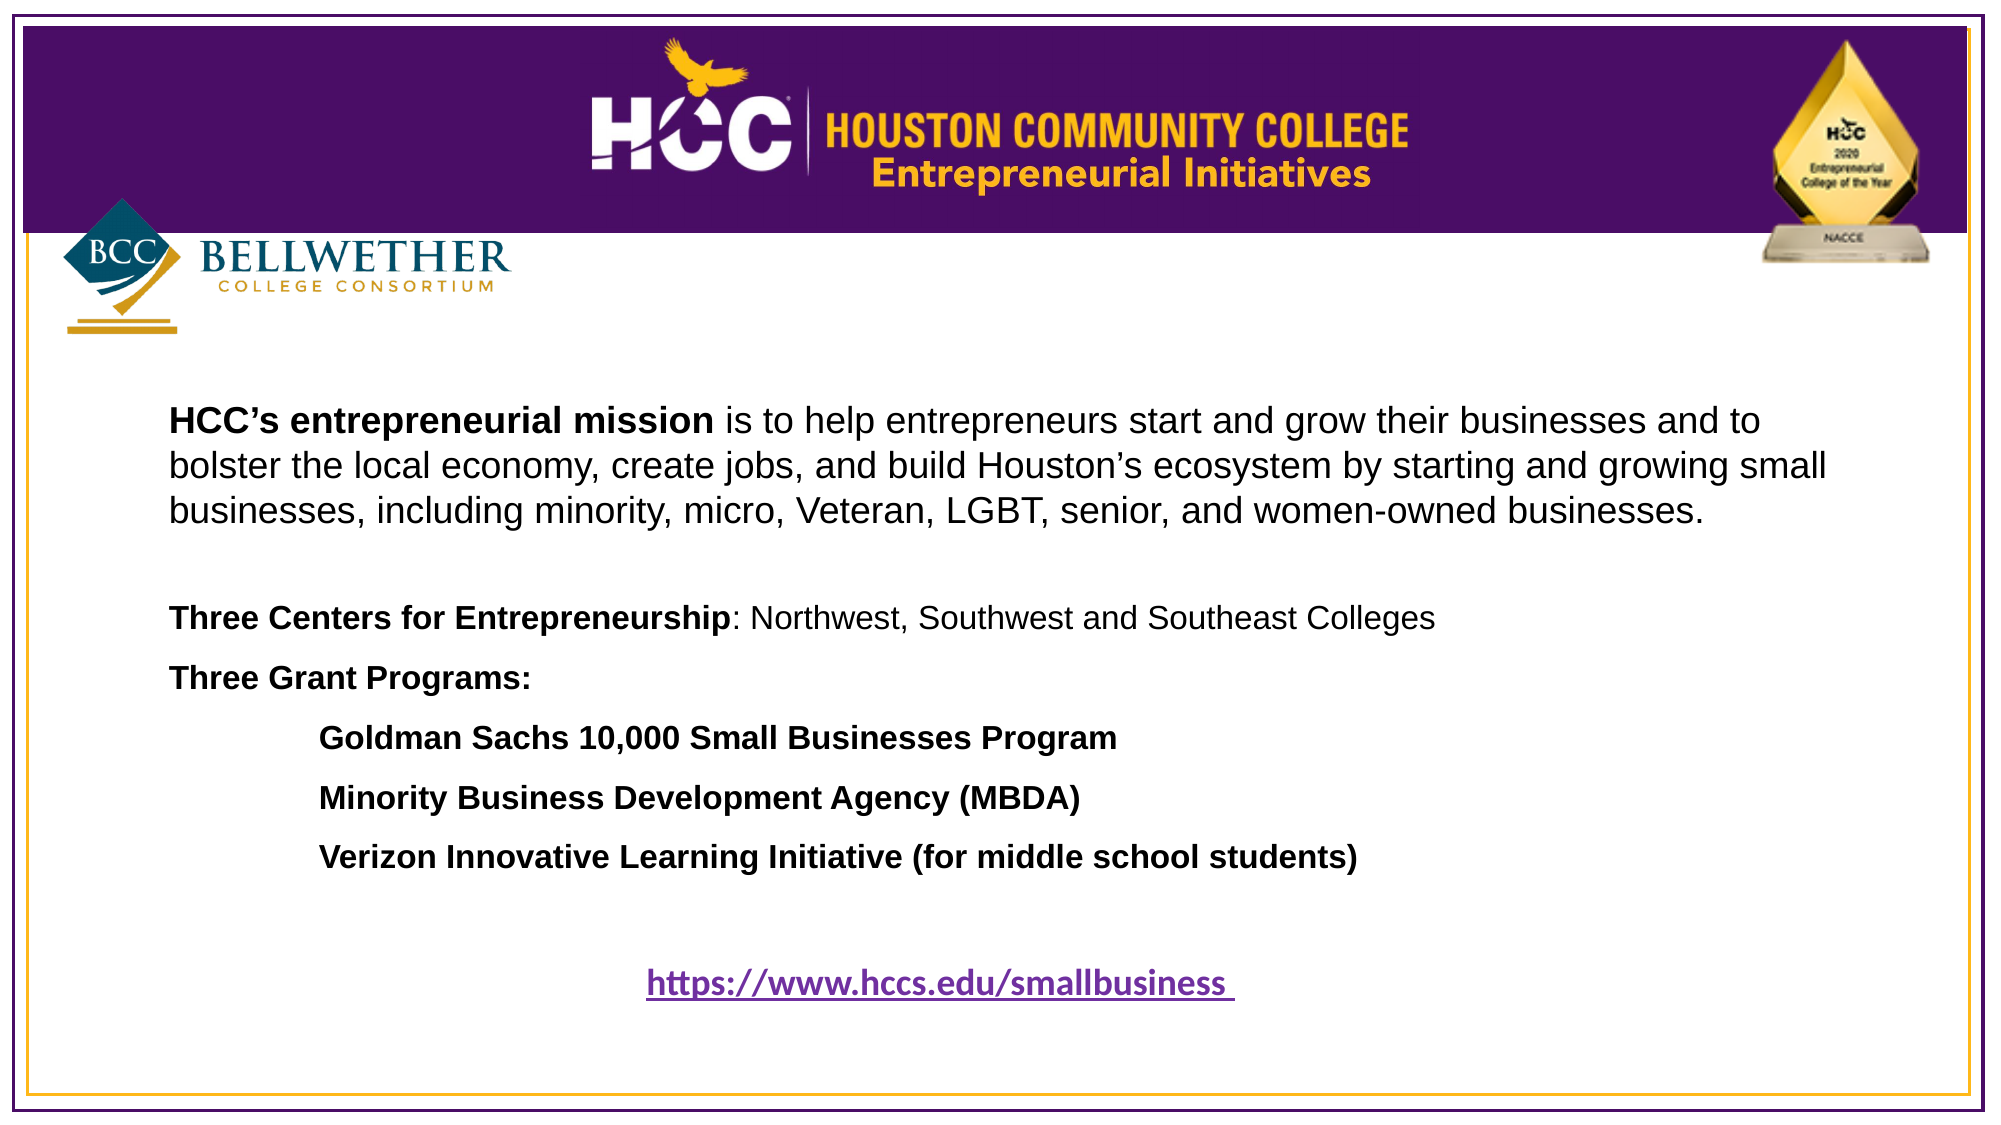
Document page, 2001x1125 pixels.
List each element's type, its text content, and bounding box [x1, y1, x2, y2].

picture [580, 31, 1420, 228]
text_box HCC’s entrepreneurial mission is to help entrepreneurs start and grow their businesses and to bolster the local economy, create jobs, and build Houston’s ecosystem by starting and growing small businesses, including minority, micro, Veteran, LGBT, senior, and women-owned businesses. Three Centers for Entrepreneurship: Northwest, Southwest and Southeast Colleges Three Grant Programs: Goldman Sachs 10,000 Small Businesses Program Minority Business Development Agency (MBDA) Verizon Innovative Learning Initiative (for middle school students) https://www.hccs.edu/smallbusiness [153, 388, 1852, 1011]
picture [63, 190, 512, 342]
text_box [13, 15, 1984, 1111]
text_box [23, 27, 1967, 233]
text_box [27, 29, 1970, 1095]
picture [1757, 36, 1937, 266]
